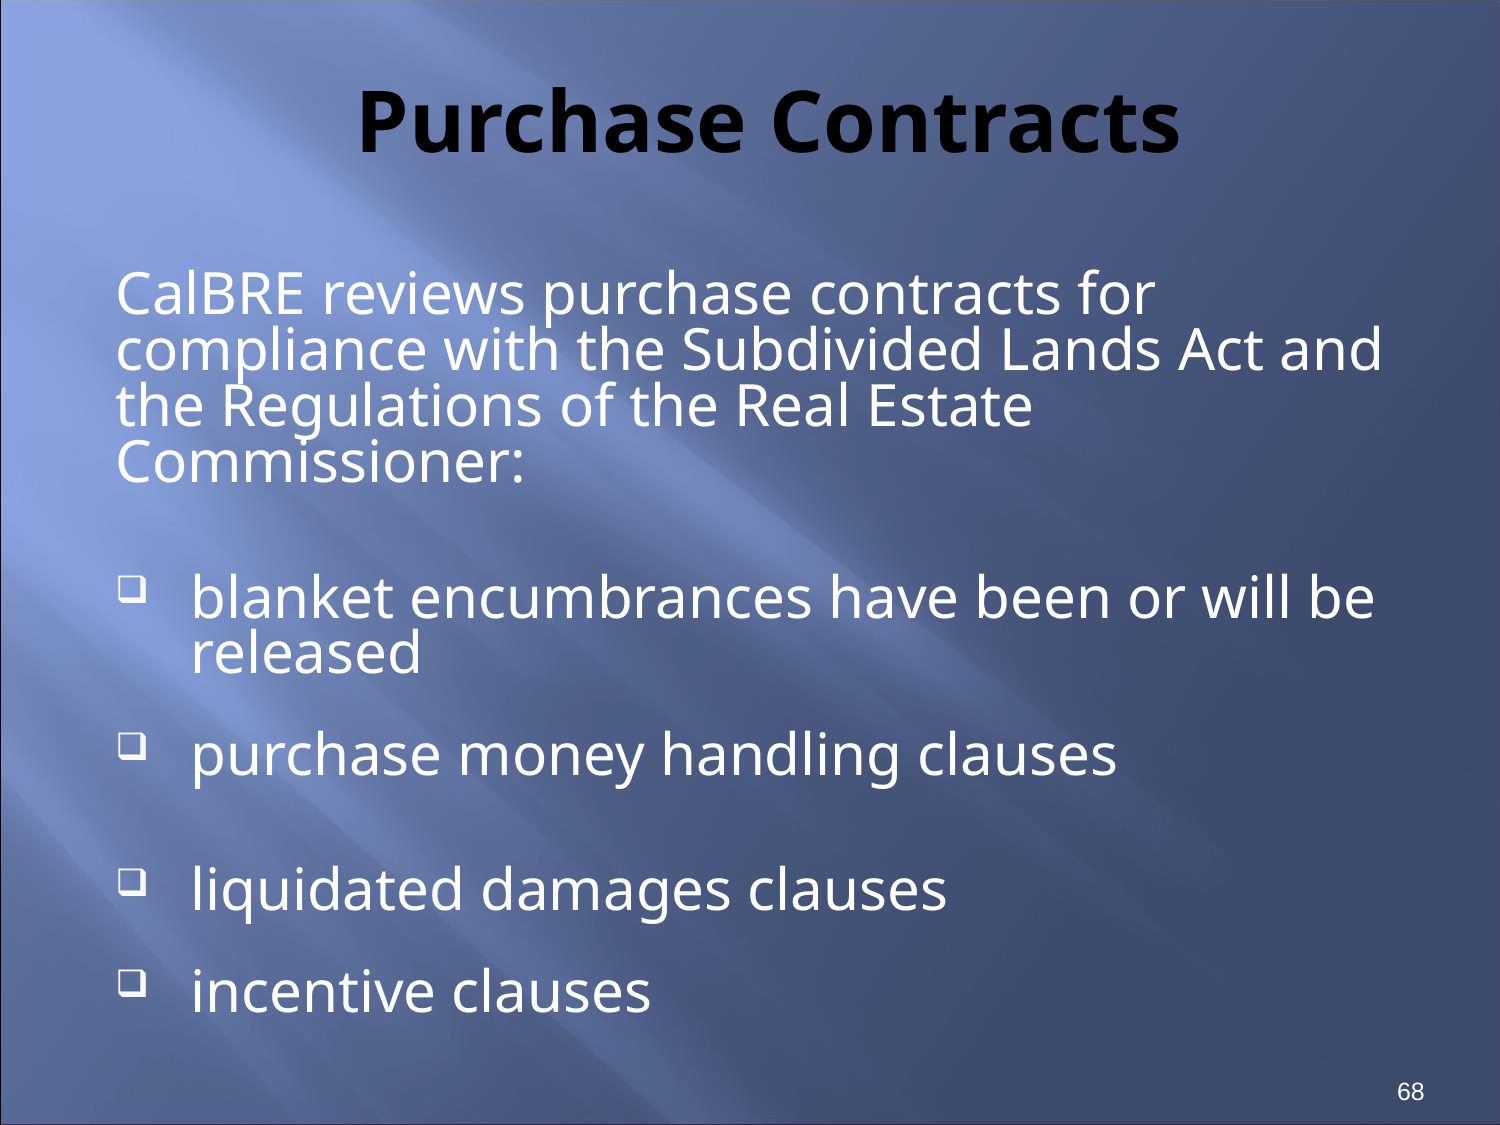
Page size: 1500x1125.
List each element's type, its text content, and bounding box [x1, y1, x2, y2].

title Purchase Contracts [100, 37, 1438, 200]
list CalBRE reviews purchase contracts for compliance with the Subdivided Lands Act and the Regulations of the Real Estate Commissioner: blanket encumbrances have been or will be released purchase money handling clauses liquidated damages clauses incentive clauses [100, 262, 1438, 1075]
slide_number 68 [1299, 1075, 1425, 1113]
picture [0, 0, 1500, 1125]
